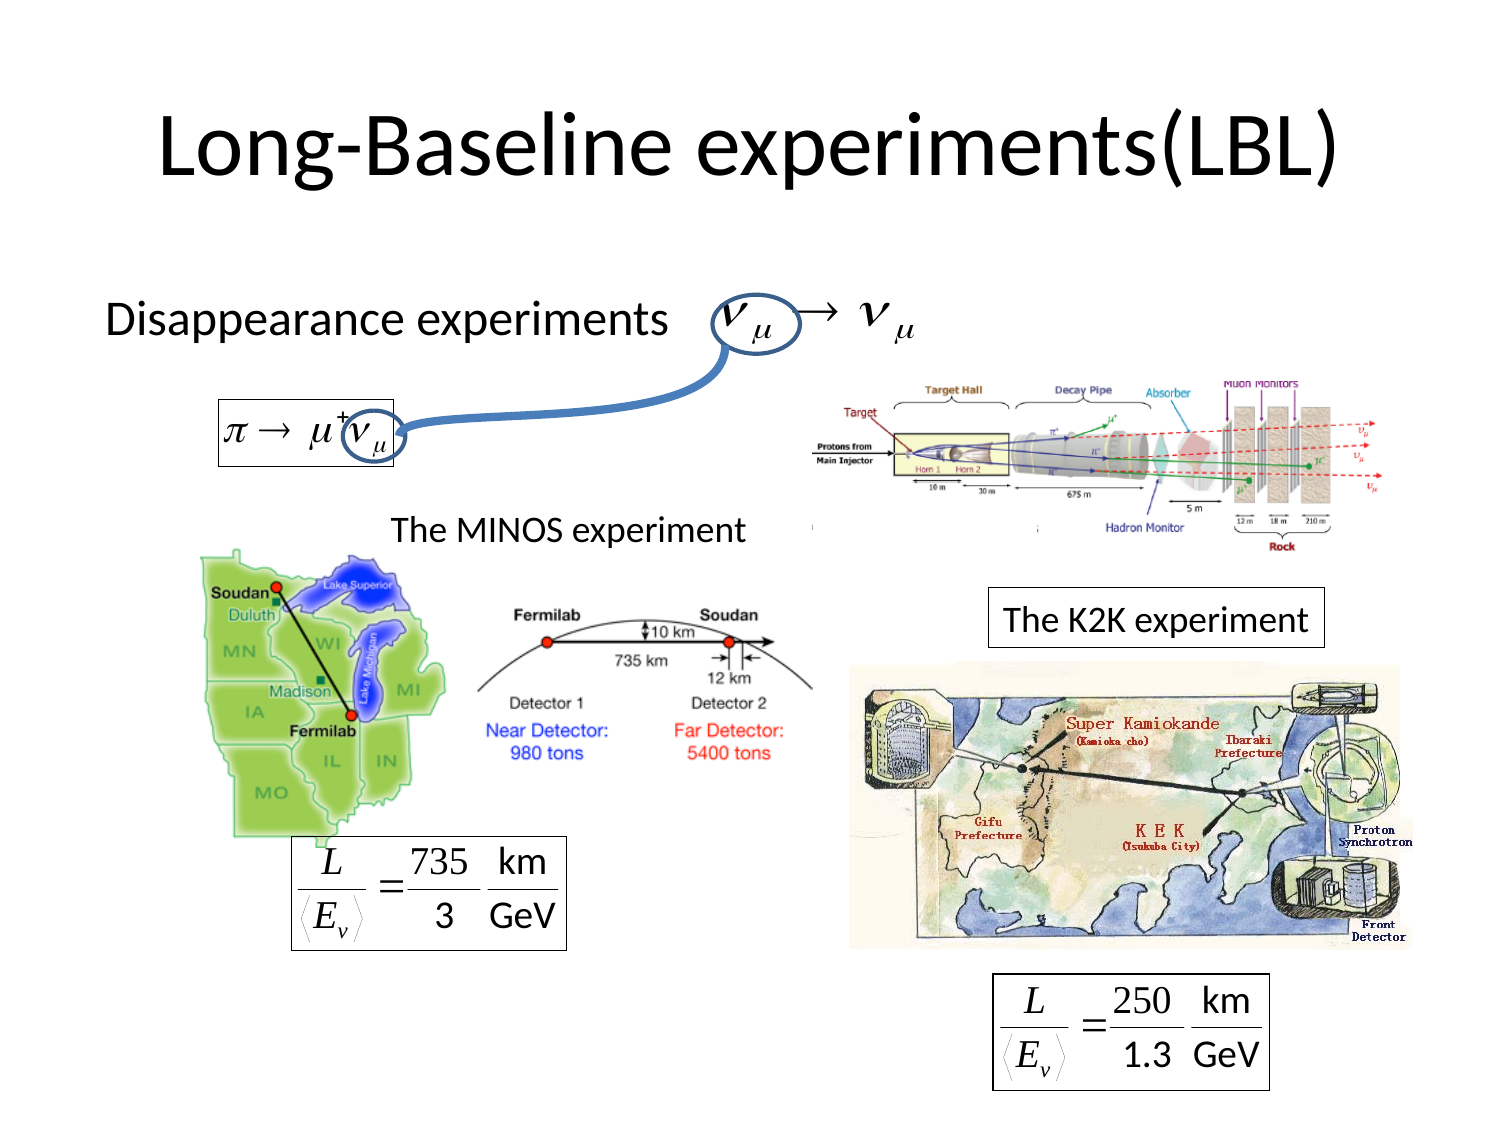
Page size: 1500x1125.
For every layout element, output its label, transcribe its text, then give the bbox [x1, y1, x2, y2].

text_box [398, 344, 726, 437]
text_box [812, 381, 1393, 559]
picture [849, 661, 1413, 950]
text_box The K2K experiment [988, 587, 1325, 648]
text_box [993, 974, 1270, 1090]
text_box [712, 276, 926, 356]
text_box The MINOS experiment [375, 497, 775, 526]
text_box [218, 398, 394, 467]
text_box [291, 835, 567, 951]
text_box Disappearance experiments [90, 277, 685, 353]
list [199, 527, 813, 849]
text_box [398, 446, 406, 456]
title Long-Baseline experiments(LBL) [75, 45, 1425, 233]
